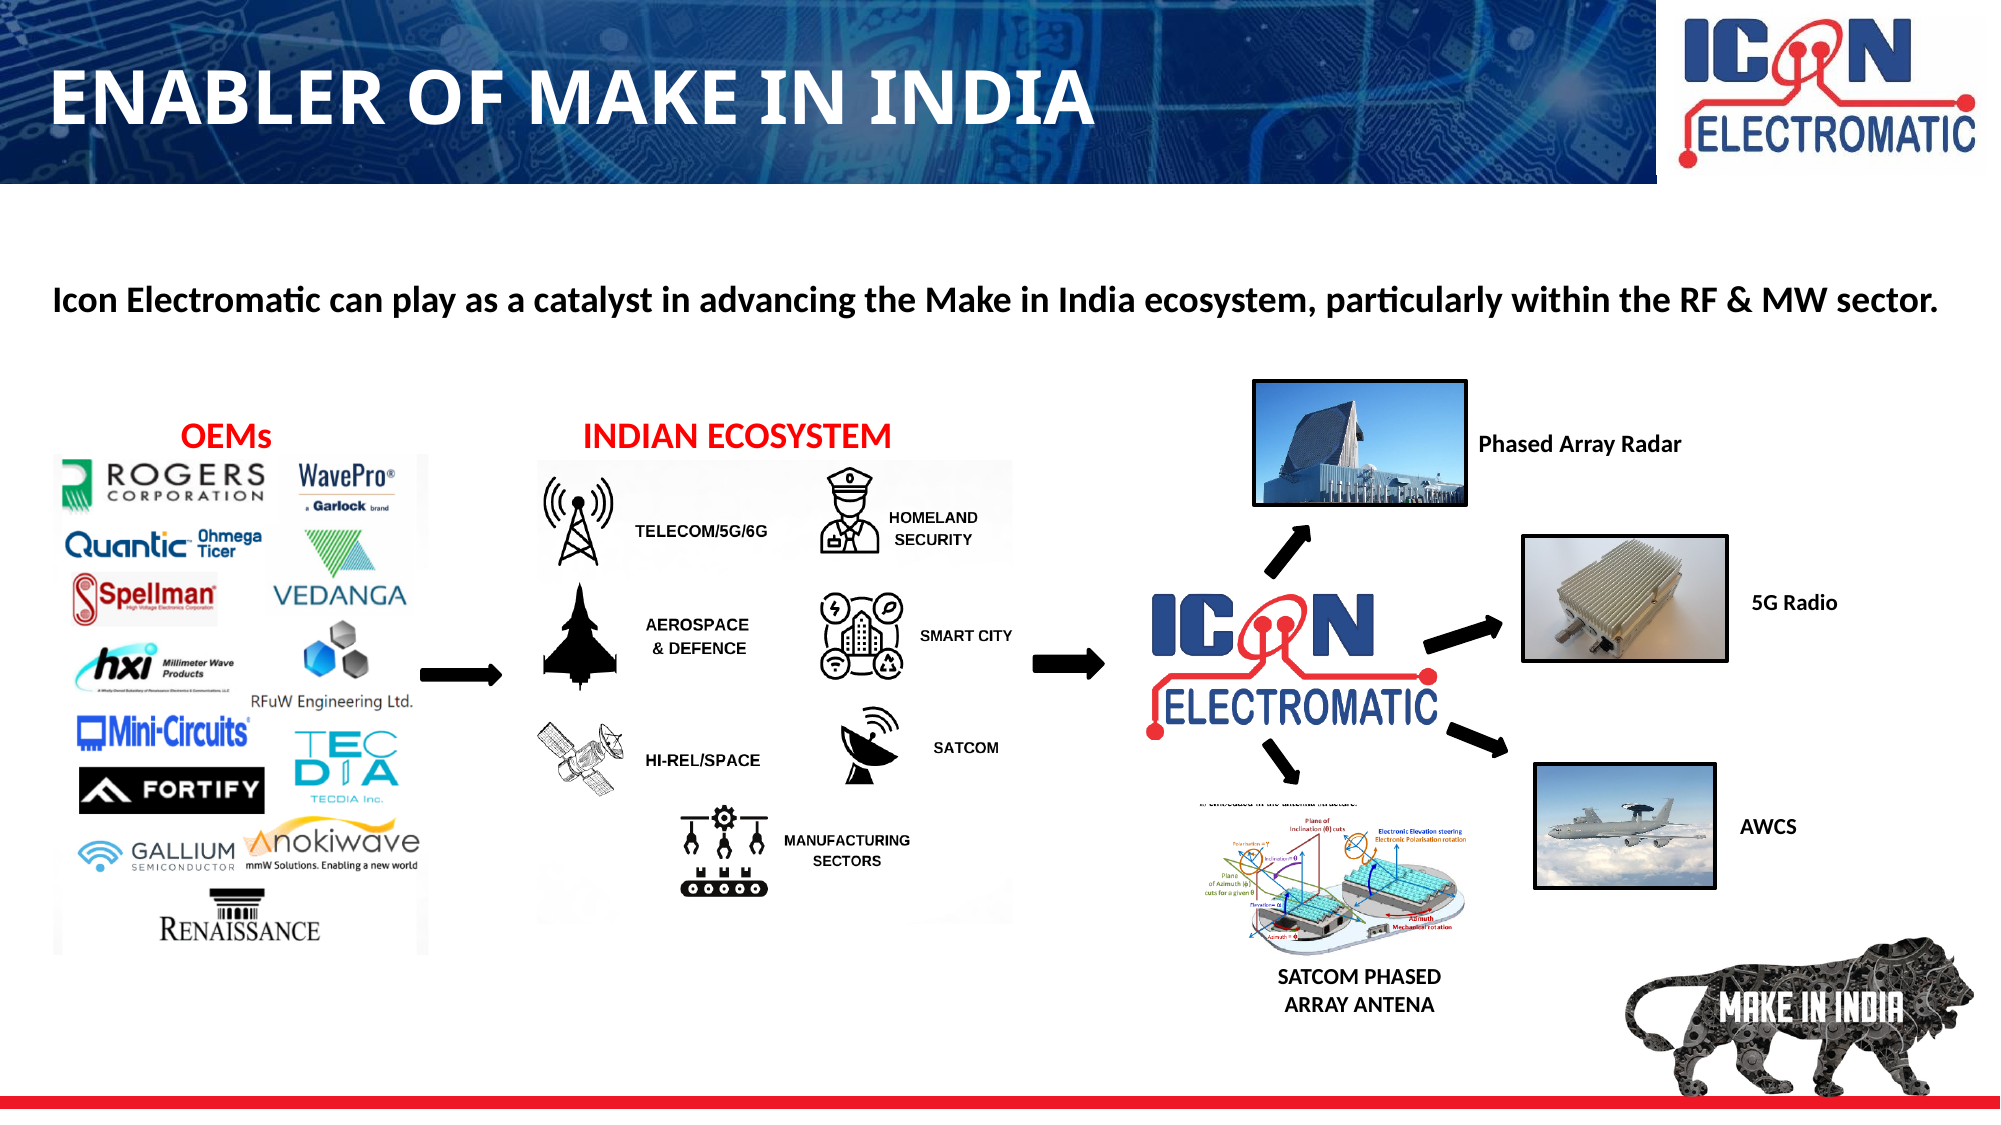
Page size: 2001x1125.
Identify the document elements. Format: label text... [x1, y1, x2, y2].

text_box Phased Array Radar [1468, 419, 1698, 465]
text_box [1453, 722, 1508, 759]
text_box [432, 663, 503, 687]
picture [0, 0, 1987, 184]
text_box [1264, 524, 1312, 580]
text_box SATCOM PHASED ARRAY ANTENA [1241, 954, 1478, 1024]
picture [1524, 538, 1726, 659]
text_box 5G Radio [1732, 580, 1857, 623]
picture [537, 460, 1013, 924]
picture [1255, 382, 1465, 504]
text_box [1263, 747, 1300, 785]
text_box INDIAN ECOSYSTEM [567, 403, 908, 459]
text_box AWCS [1718, 804, 1831, 847]
picture [1624, 937, 1975, 1097]
text_box Icon Electromatic can play as a catalyst in advancing the Make in India ecosystem, particularly within the RF & MW sector. [37, 267, 1963, 328]
text_box [1032, 647, 1105, 680]
picture [1536, 765, 1714, 887]
text_box OEMs [56, 403, 397, 452]
text_box [1454, 614, 1503, 647]
title ENABLER OF MAKE IN INDIA [47, 49, 1953, 144]
picture [1132, 591, 1449, 740]
picture [53, 454, 429, 955]
picture [1198, 804, 1469, 959]
